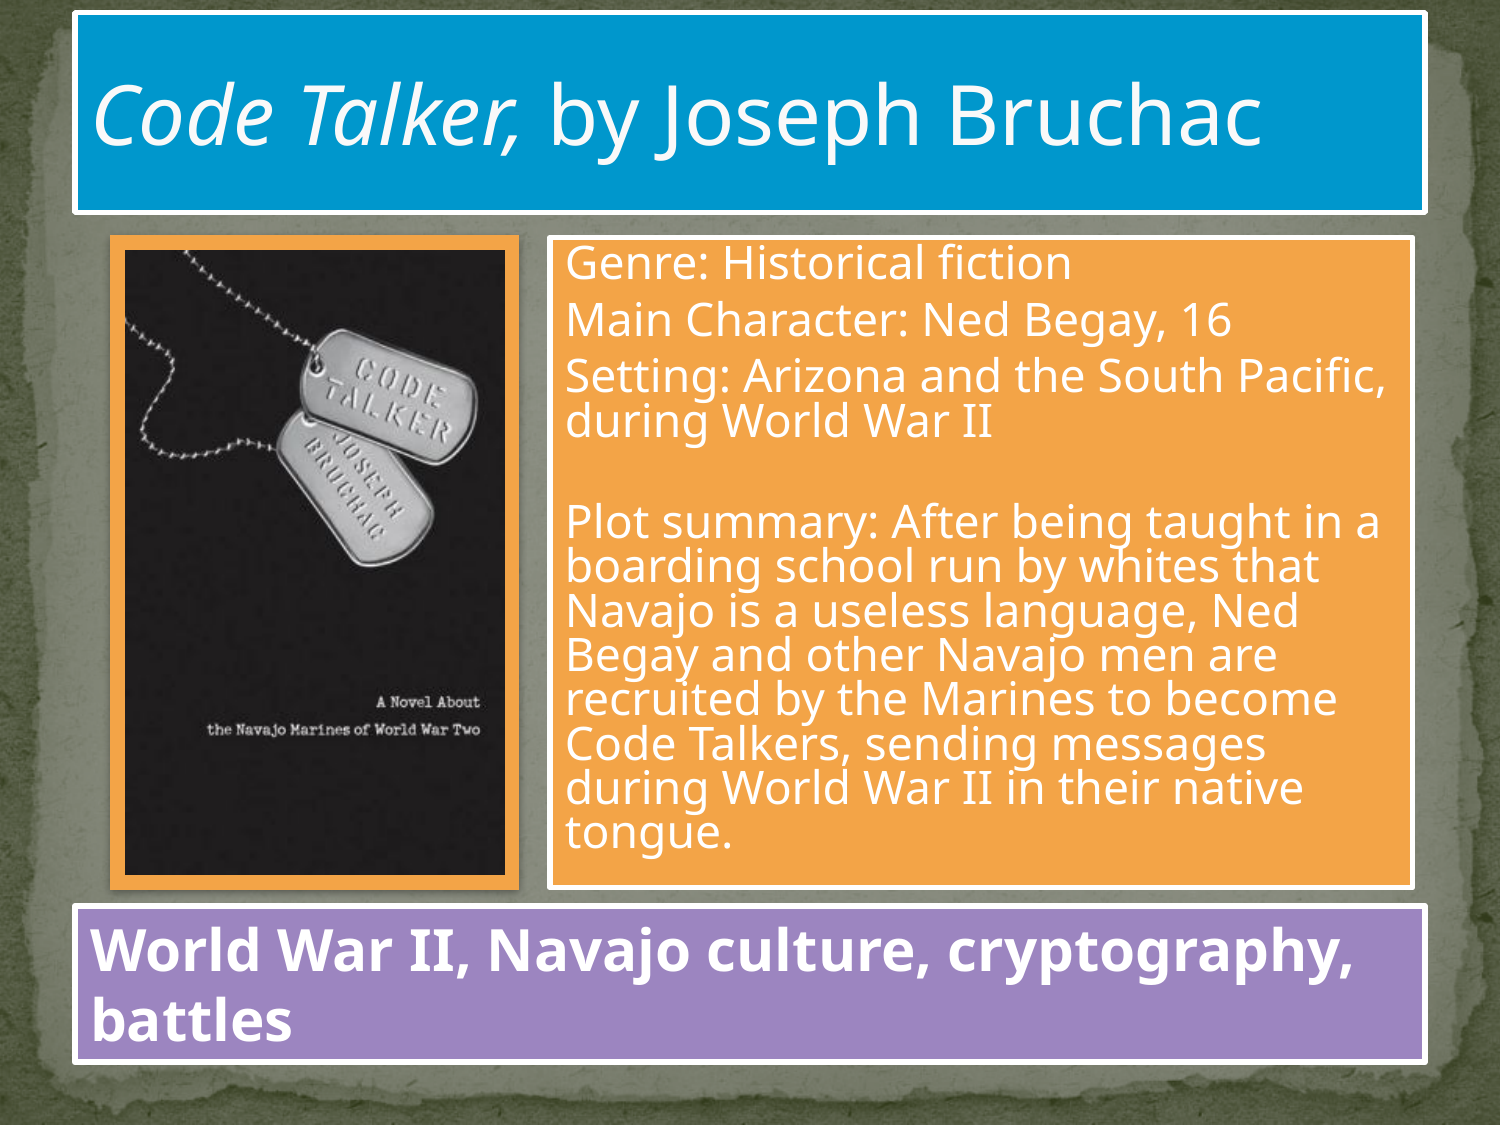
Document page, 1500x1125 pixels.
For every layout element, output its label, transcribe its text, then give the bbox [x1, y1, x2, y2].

text_box Genre: Historical fiction Main Character: Ned Begay, 16 Setting: Arizona and the South Pacific, during World War II Plot summary: After being taught in a boarding school run by whites that Navajo is a useless language, Ned Begay and other Navajo men are recruited by the Marines to become Code Talkers, sending messages during World War II in their native tongue. [549, 237, 1413, 888]
text_box Code Talker, by Joseph Bruchac [74, 12, 1425, 213]
picture [0, 0, 1500, 1125]
text_box World War II, Navajo culture, cryptography, battles [74, 905, 1425, 1063]
